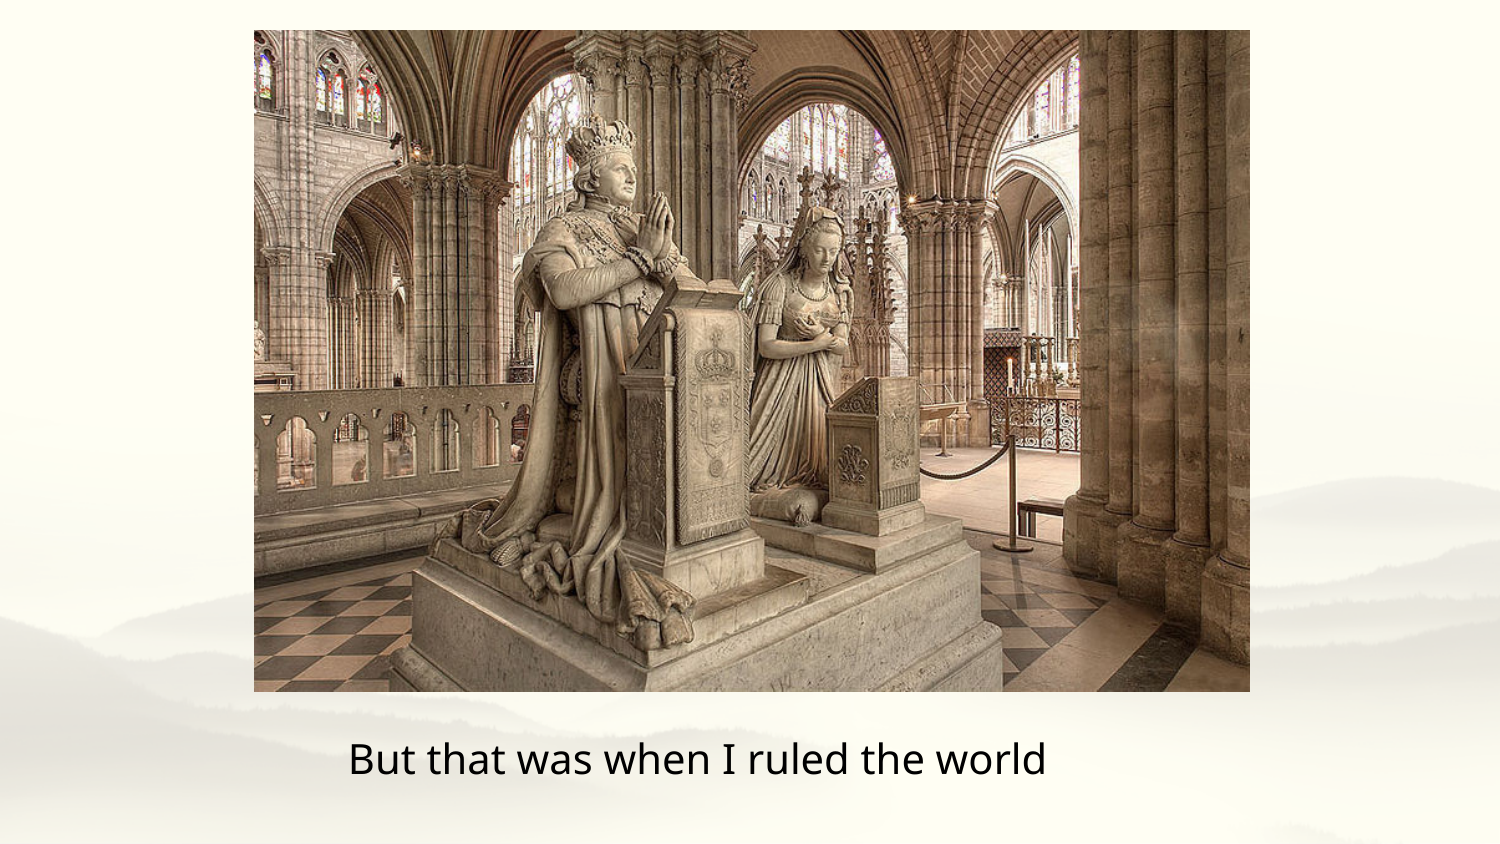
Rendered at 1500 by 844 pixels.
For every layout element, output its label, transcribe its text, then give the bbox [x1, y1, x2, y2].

text_box But that was when I ruled the world [333, 725, 1213, 791]
picture [254, 30, 1250, 692]
